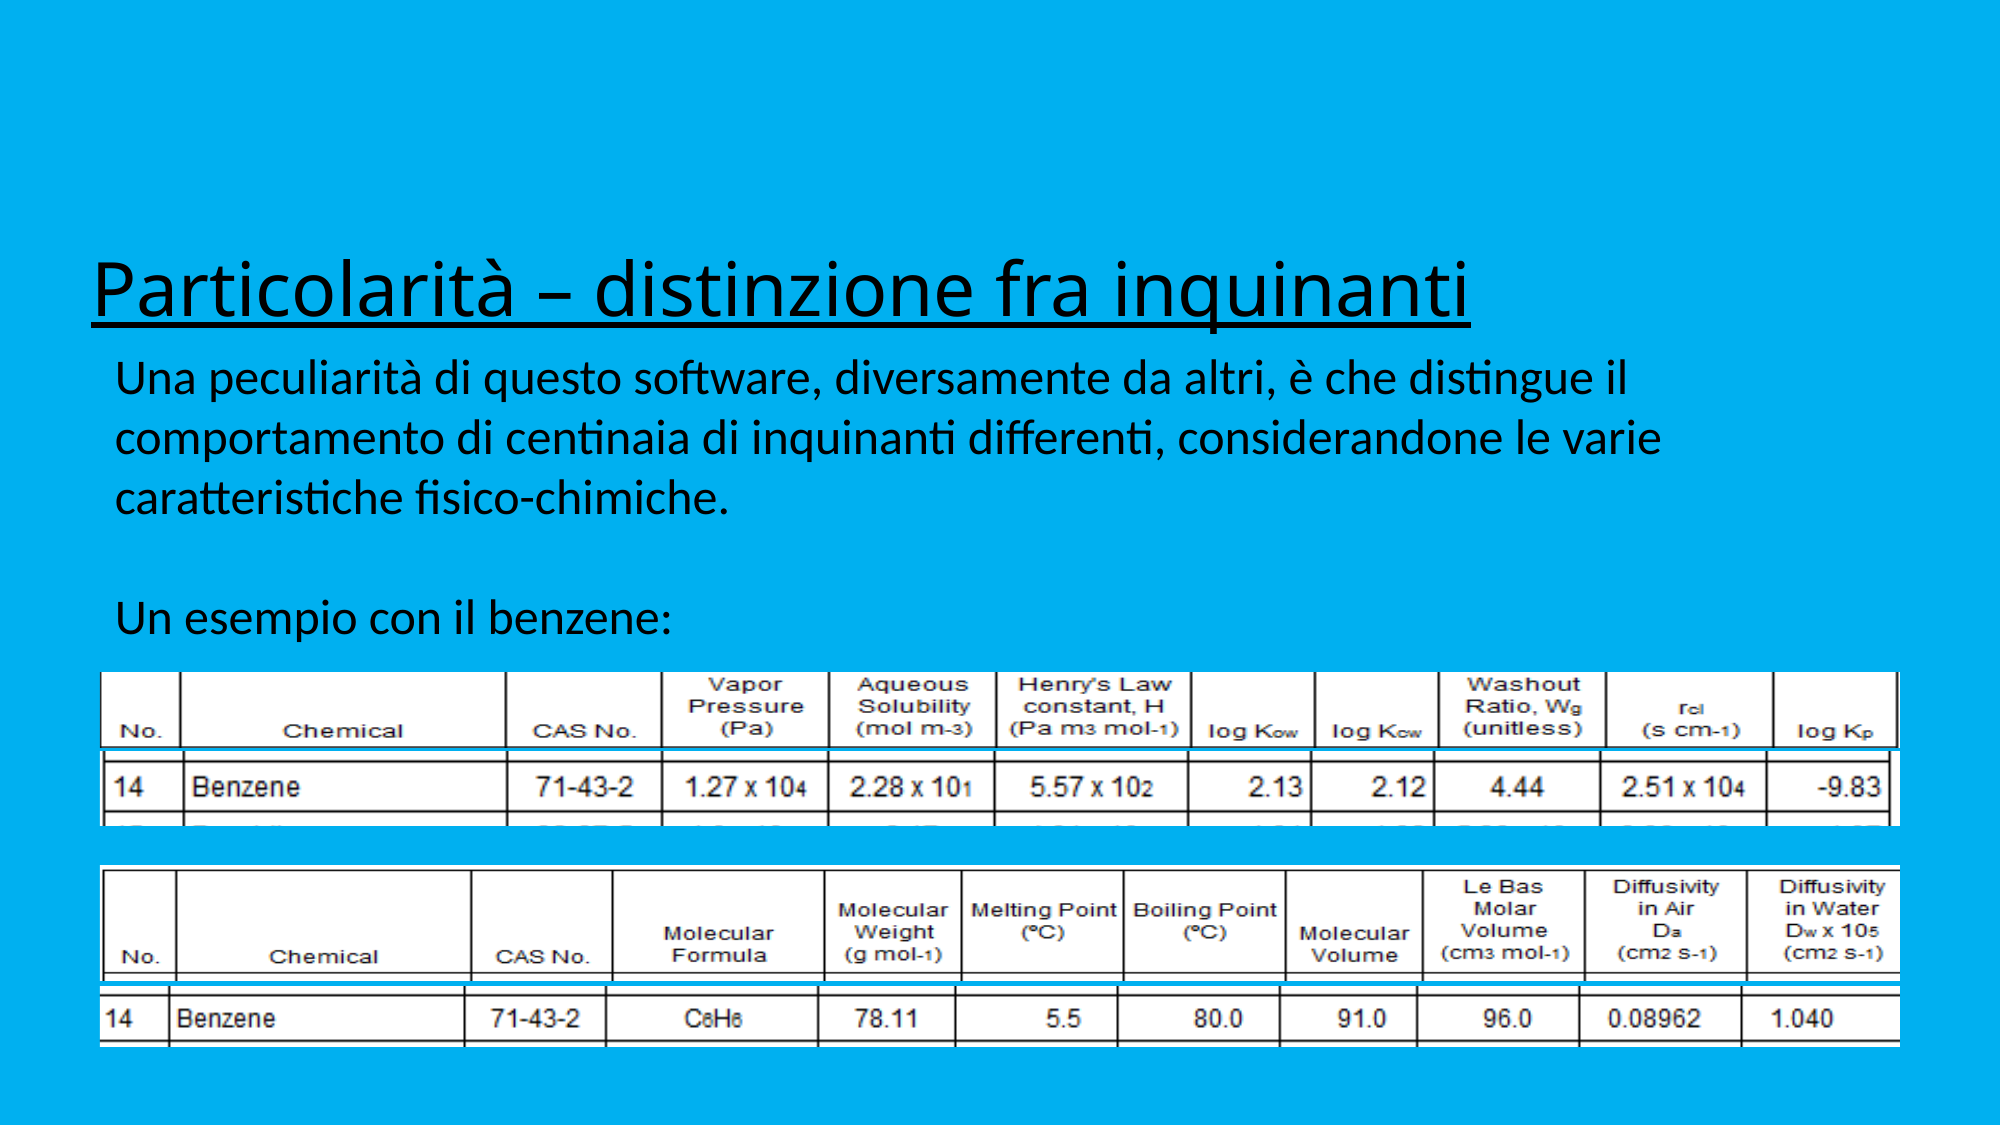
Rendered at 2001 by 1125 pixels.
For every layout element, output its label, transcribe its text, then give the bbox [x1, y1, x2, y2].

text_box Una peculiarità di questo software, diversamente da altri, è che distingue il comportamento di centinaia di inquinanti differenti, considerandone le varie caratteristiche fisico-chimiche. Un esempio con il benzene: [99, 336, 1848, 537]
text_box [1427, 284, 1468, 336]
picture [101, 673, 1899, 747]
picture [100, 866, 1899, 980]
title Particolarità – distinzione fra inquinanti [76, 243, 1802, 431]
picture [100, 987, 1899, 1046]
picture [100, 752, 1899, 825]
text_box [99, 537, 1933, 705]
